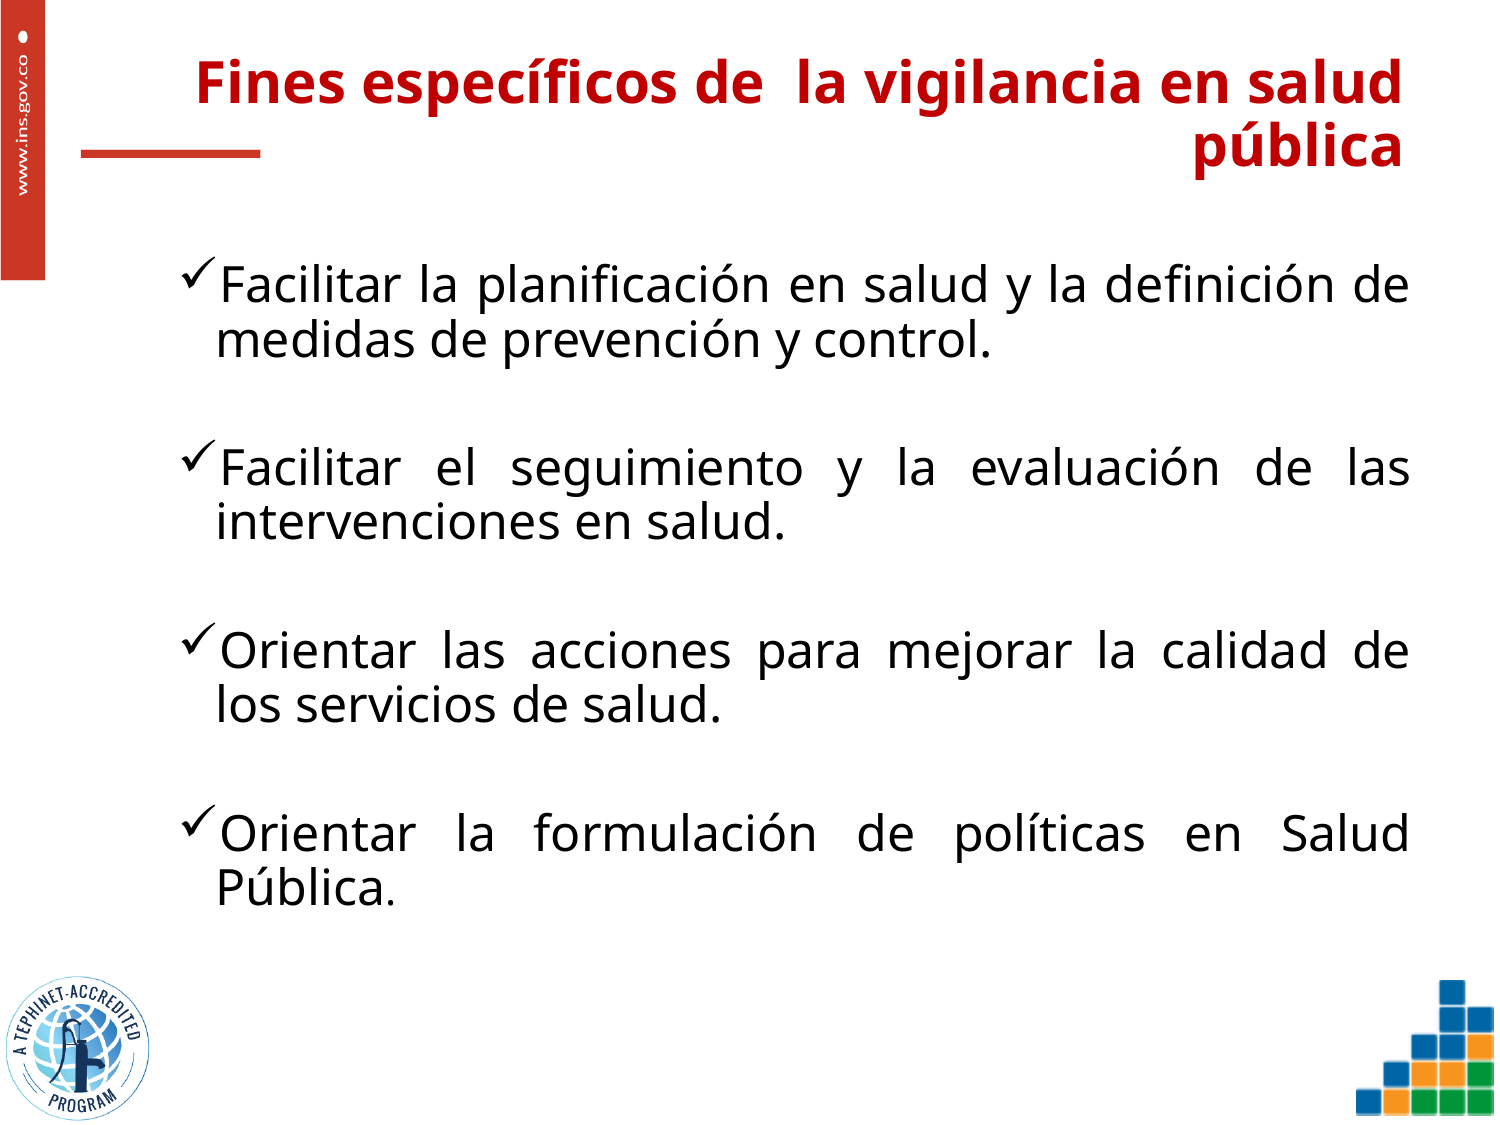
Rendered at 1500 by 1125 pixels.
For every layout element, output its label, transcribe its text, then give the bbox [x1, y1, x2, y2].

text_box Facilitar la planificación en salud y la definición de medidas de prevención y control. Facilitar el seguimiento y la evaluación de las intervenciones en salud. Orientar las acciones para mejorar la calidad de los servicios de salud. Orientar la formulación de políticas en Salud Pública. [87, 252, 1427, 965]
picture [0, 0, 1439, 943]
title Fines específicos de la vigilancia en salud pública [80, 60, 1420, 172]
picture [0, 970, 155, 1125]
picture [1356, 980, 1494, 1116]
